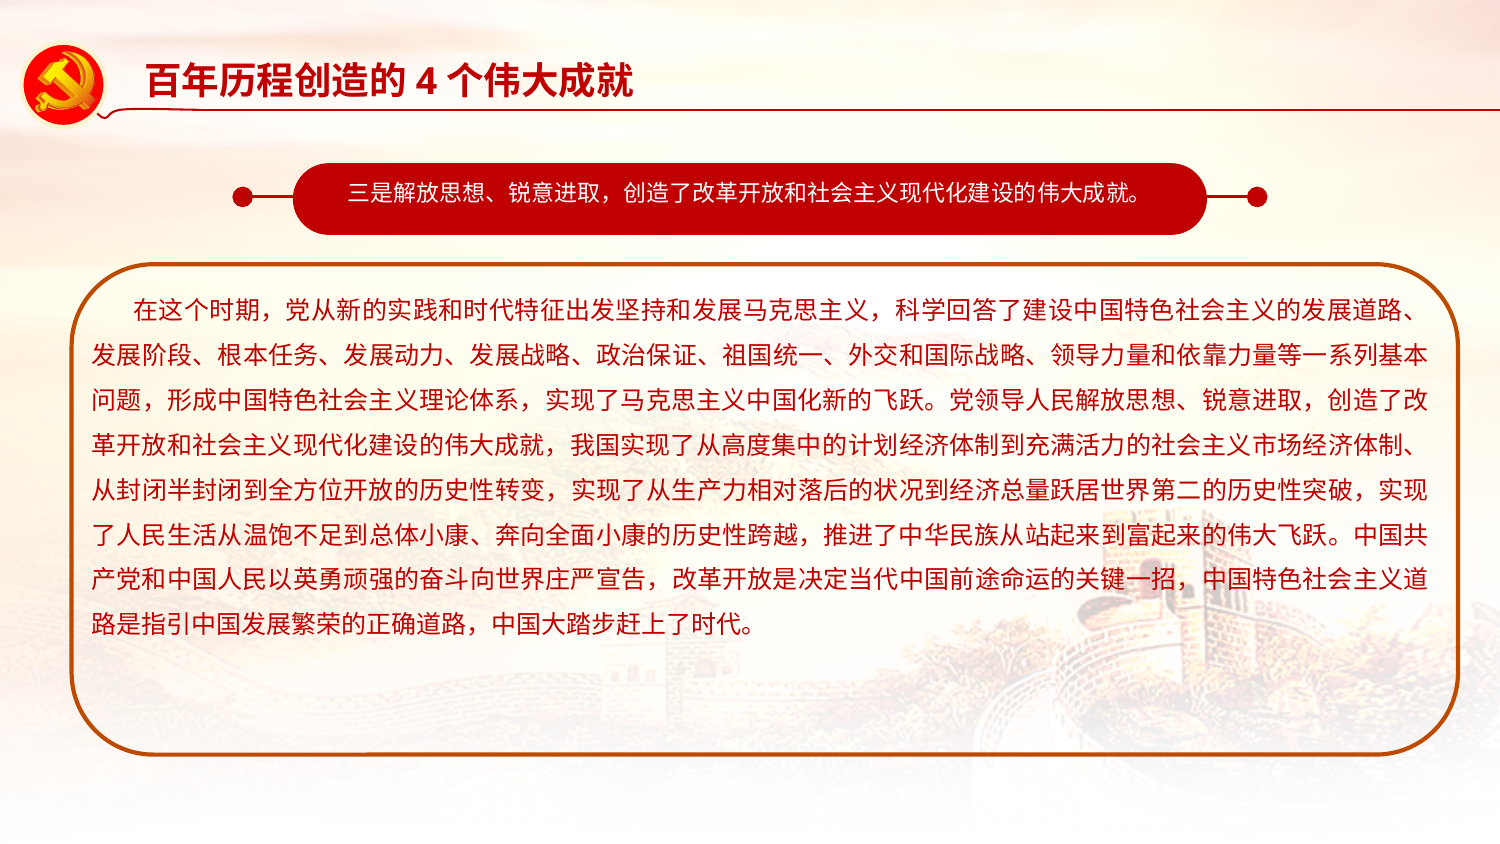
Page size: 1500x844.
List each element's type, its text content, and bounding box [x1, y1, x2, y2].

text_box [242, 162, 1258, 236]
text_box 百年历程创造的4个伟大成就 [116, 51, 986, 108]
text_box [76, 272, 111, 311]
picture [0, 0, 1500, 844]
text_box [69, 262, 1461, 757]
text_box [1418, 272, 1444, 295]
